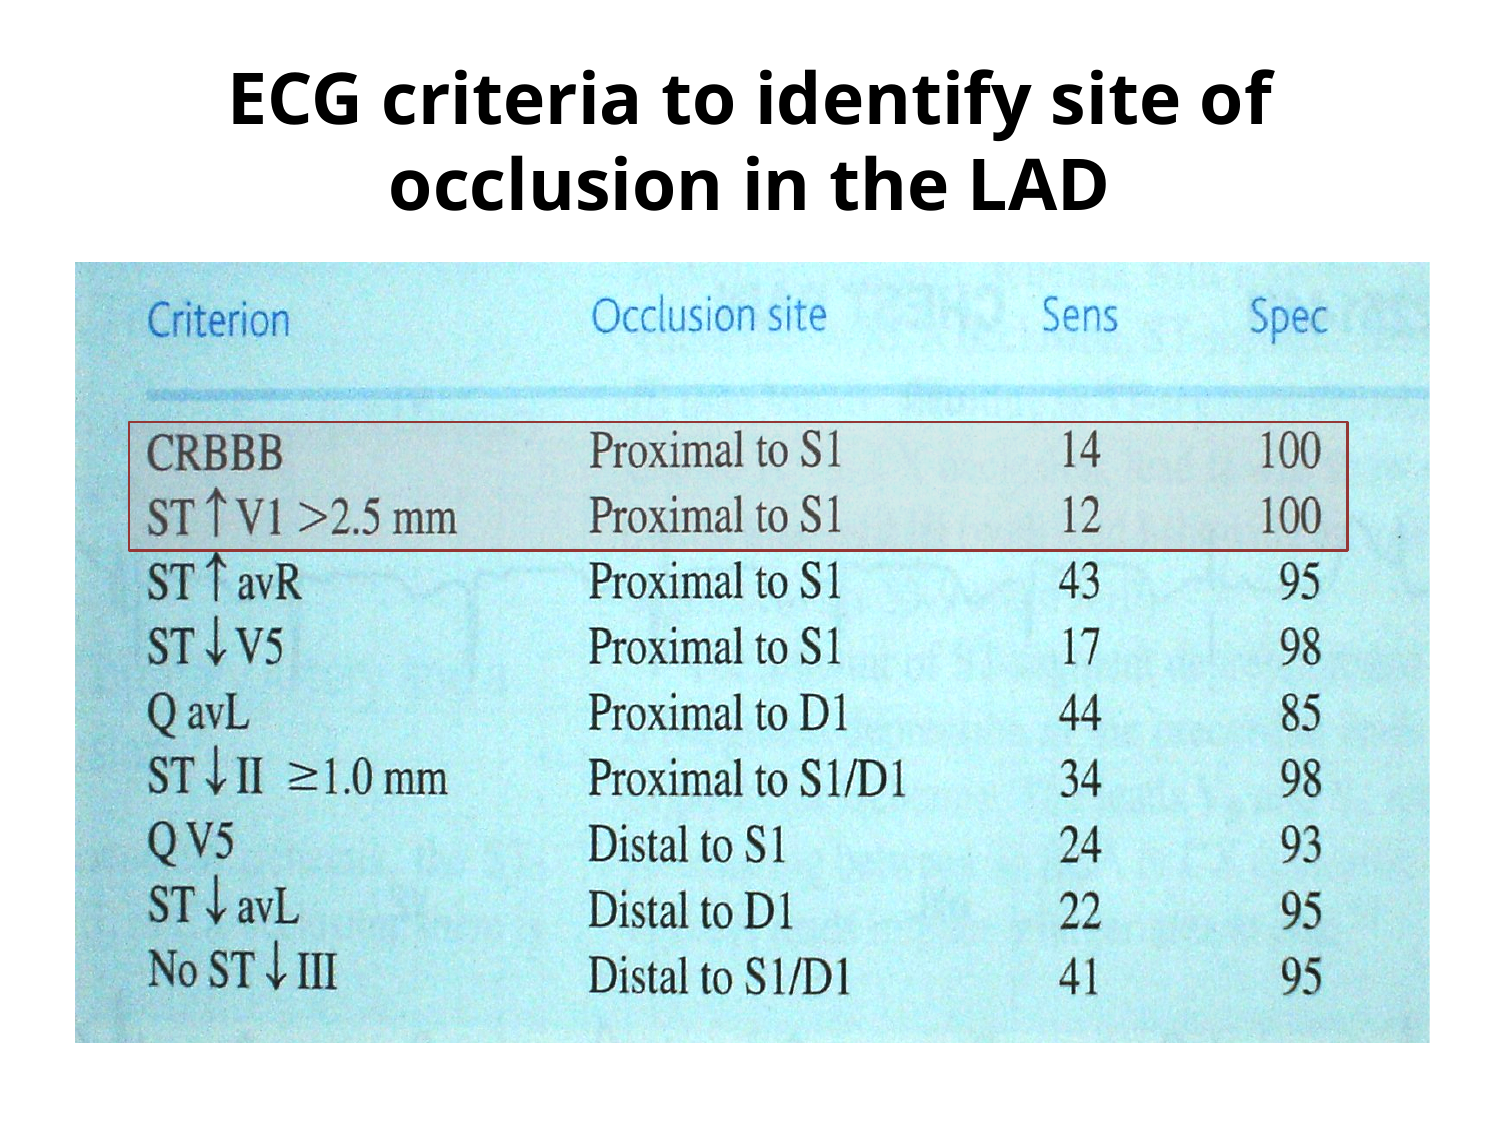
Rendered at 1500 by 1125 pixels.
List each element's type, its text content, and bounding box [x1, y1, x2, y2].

title ECG criteria to identify site of occlusion in the LAD [75, 45, 1425, 233]
picture [74, 262, 1430, 1044]
